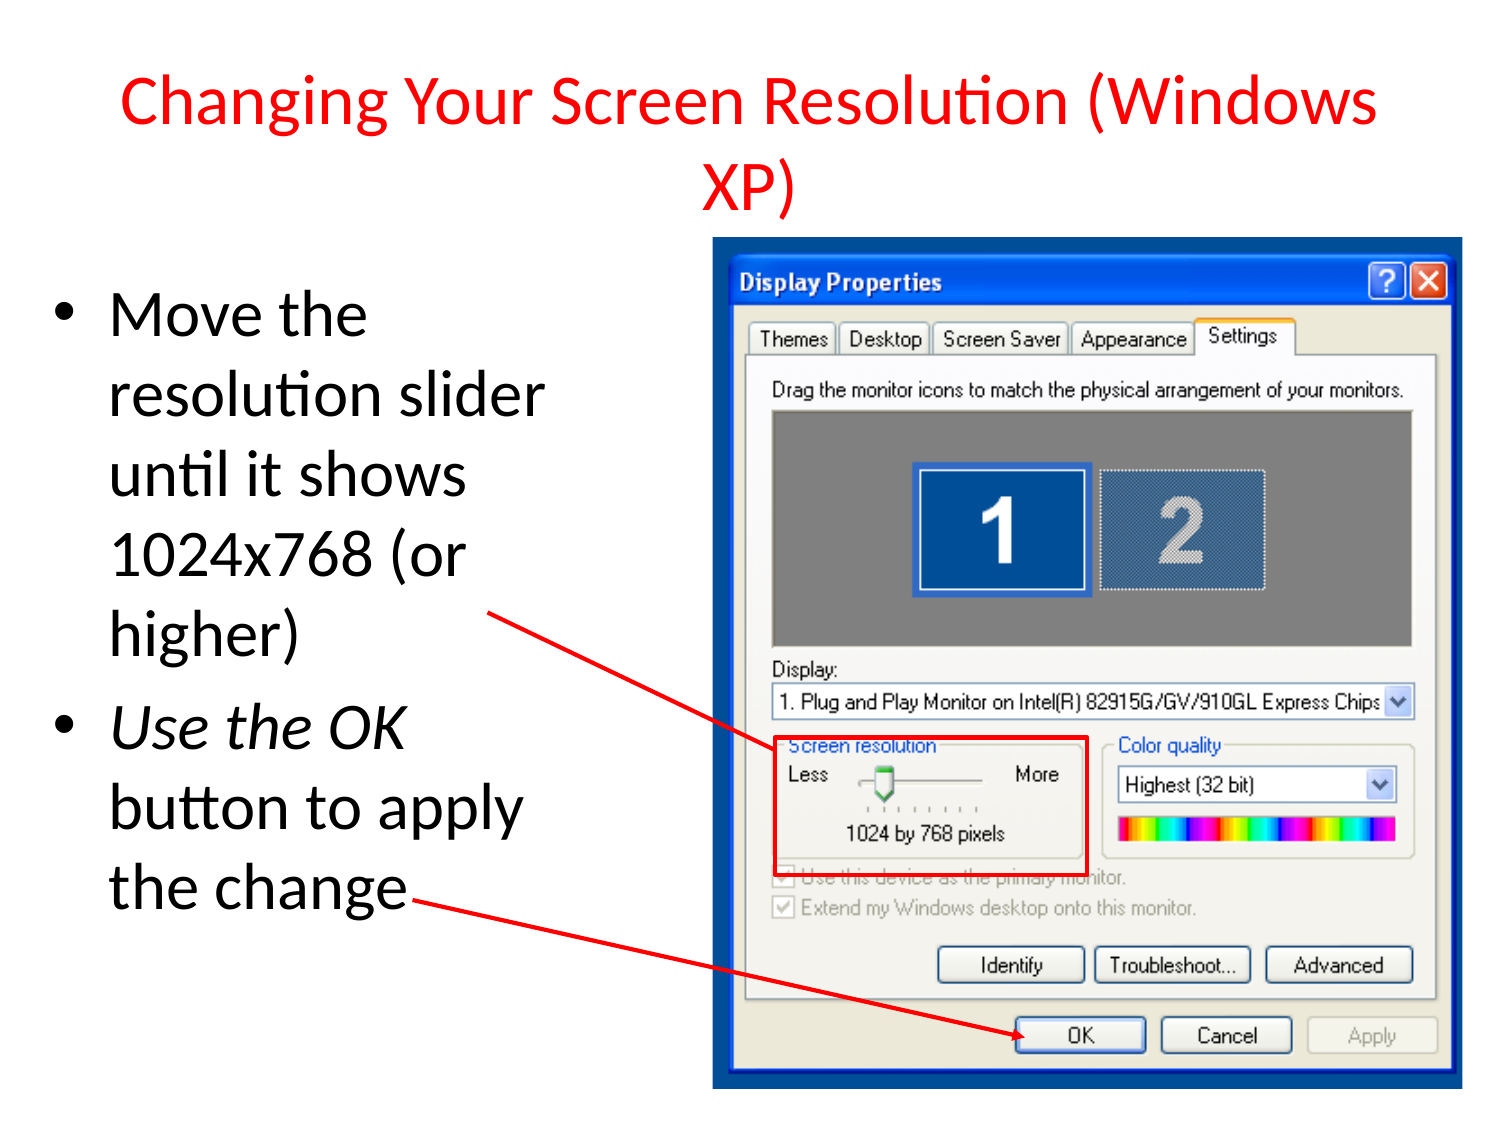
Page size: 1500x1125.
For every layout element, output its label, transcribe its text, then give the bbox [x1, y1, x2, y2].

picture [712, 237, 1463, 1089]
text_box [487, 612, 776, 751]
title Changing Your Screen Resolution (Windows XP) [74, 44, 1426, 233]
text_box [412, 899, 1026, 1038]
list Move the resolution slider until it shows 1024x768 (or higher) Use the OK button to apply the change [37, 262, 563, 1006]
